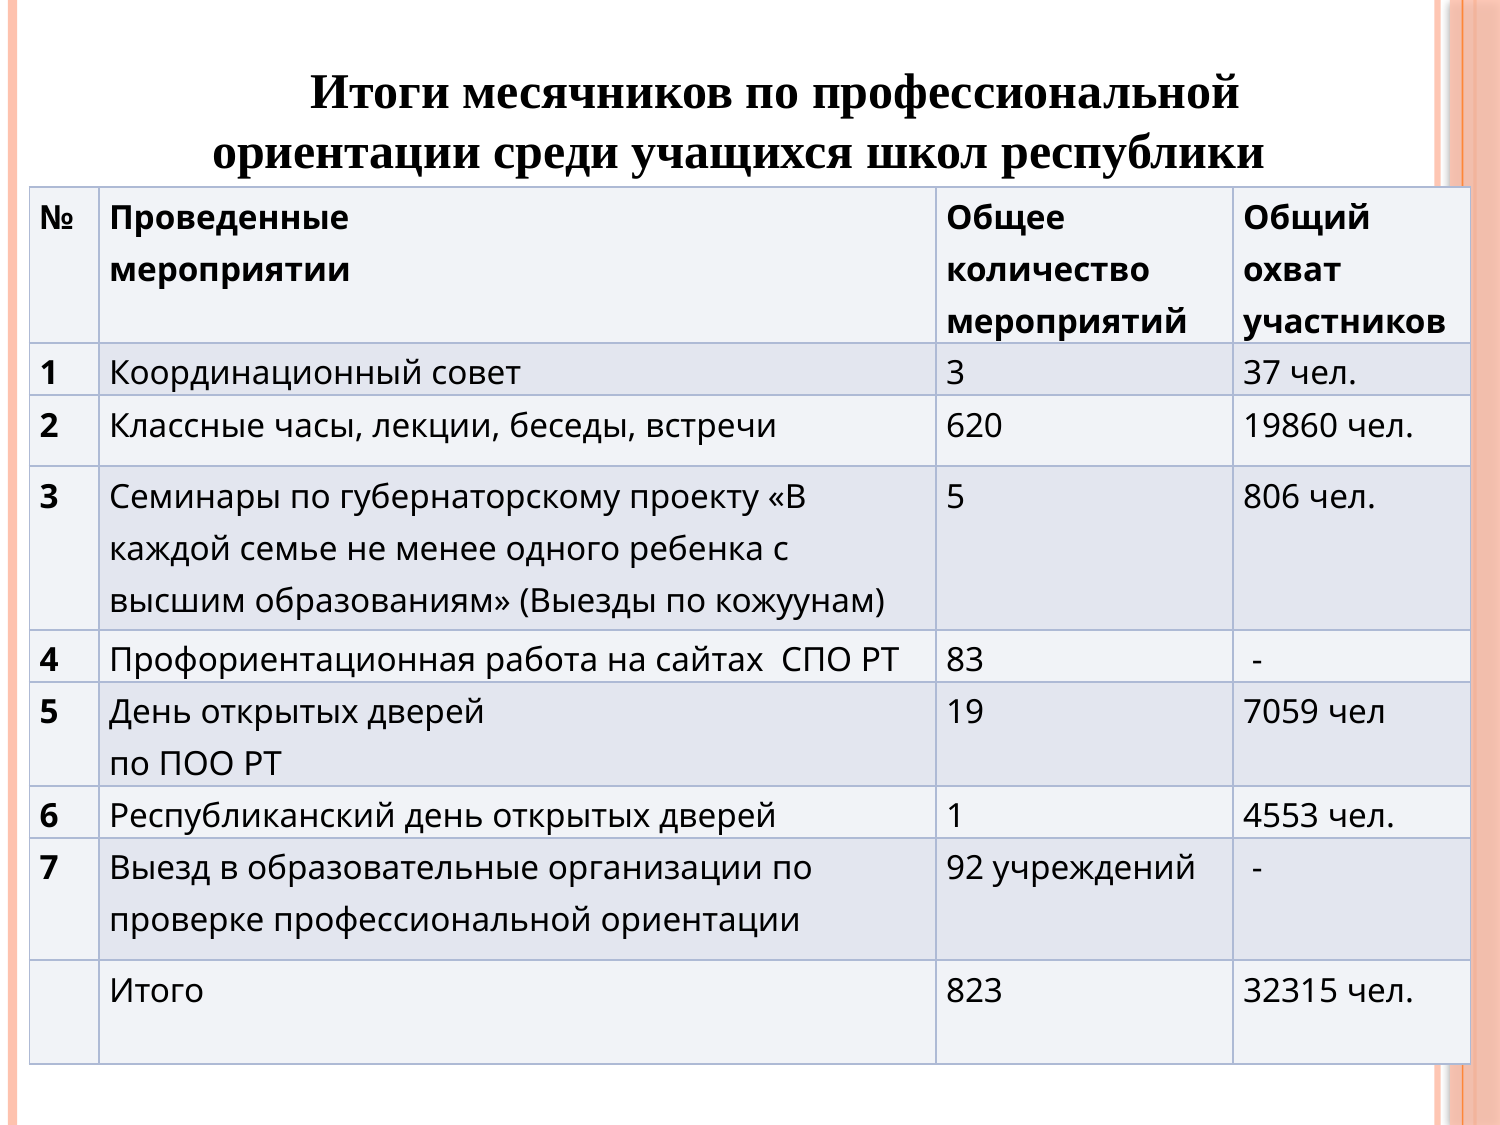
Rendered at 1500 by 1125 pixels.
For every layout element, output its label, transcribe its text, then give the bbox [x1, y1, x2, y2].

table_cell 5 [937, 467, 1232, 629]
table_cell - [1234, 839, 1470, 959]
text_box Итоги месячников по профессиональной ориентации среди учащихся школ республики [89, 51, 1389, 187]
table_cell Семинары по губернаторскому проекту «В каждой семье не менее одного ребенка с высшим образованиям» (Выезды по кожуунам) [100, 467, 935, 629]
table_cell 92 учреждений [937, 839, 1232, 959]
table_cell Итого [100, 961, 935, 1063]
table_cell 823 [937, 961, 1232, 1063]
table_cell Профориентационная работа на сайтах СПО РТ [100, 631, 935, 681]
table_cell 7059 чел [1234, 683, 1470, 785]
table_cell - [1234, 631, 1470, 681]
table_cell 1 [937, 787, 1232, 837]
table_cell 3 [30, 467, 98, 629]
table_cell День открытых дверей по ПОО РТ [100, 683, 935, 785]
table_cell 6 [30, 787, 98, 837]
table_cell 83 [937, 631, 1232, 681]
table_cell Республиканский день открытых дверей [100, 787, 935, 837]
table_header Общий охват участников [1234, 188, 1470, 342]
table_cell Координационный совет [100, 344, 935, 394]
table_cell 19860 чел. [1234, 396, 1470, 465]
table_cell 4553 чел. [1234, 787, 1470, 837]
table_header № [30, 188, 98, 342]
table_header Общее количество мероприятий [937, 188, 1232, 342]
table_header Проведенные мероприятии [100, 188, 935, 342]
table_cell [30, 961, 98, 1063]
table_cell 5 [30, 683, 98, 785]
table_cell 32315 чел. [1234, 961, 1470, 1063]
table_cell 19 [937, 683, 1232, 785]
table_cell 1 [30, 344, 98, 394]
table_cell 4 [30, 631, 98, 681]
table_cell 7 [30, 839, 98, 959]
table_cell Выезд в образовательные организации по проверке профессиональной ориентации [100, 839, 935, 959]
table_cell 620 [937, 396, 1232, 465]
table_cell 806 чел. [1234, 467, 1470, 629]
table_cell 2 [30, 396, 98, 465]
table_cell 3 [937, 344, 1232, 394]
table_cell Классные часы, лекции, беседы, встречи [100, 396, 935, 465]
table_cell 37 чел. [1234, 344, 1470, 394]
